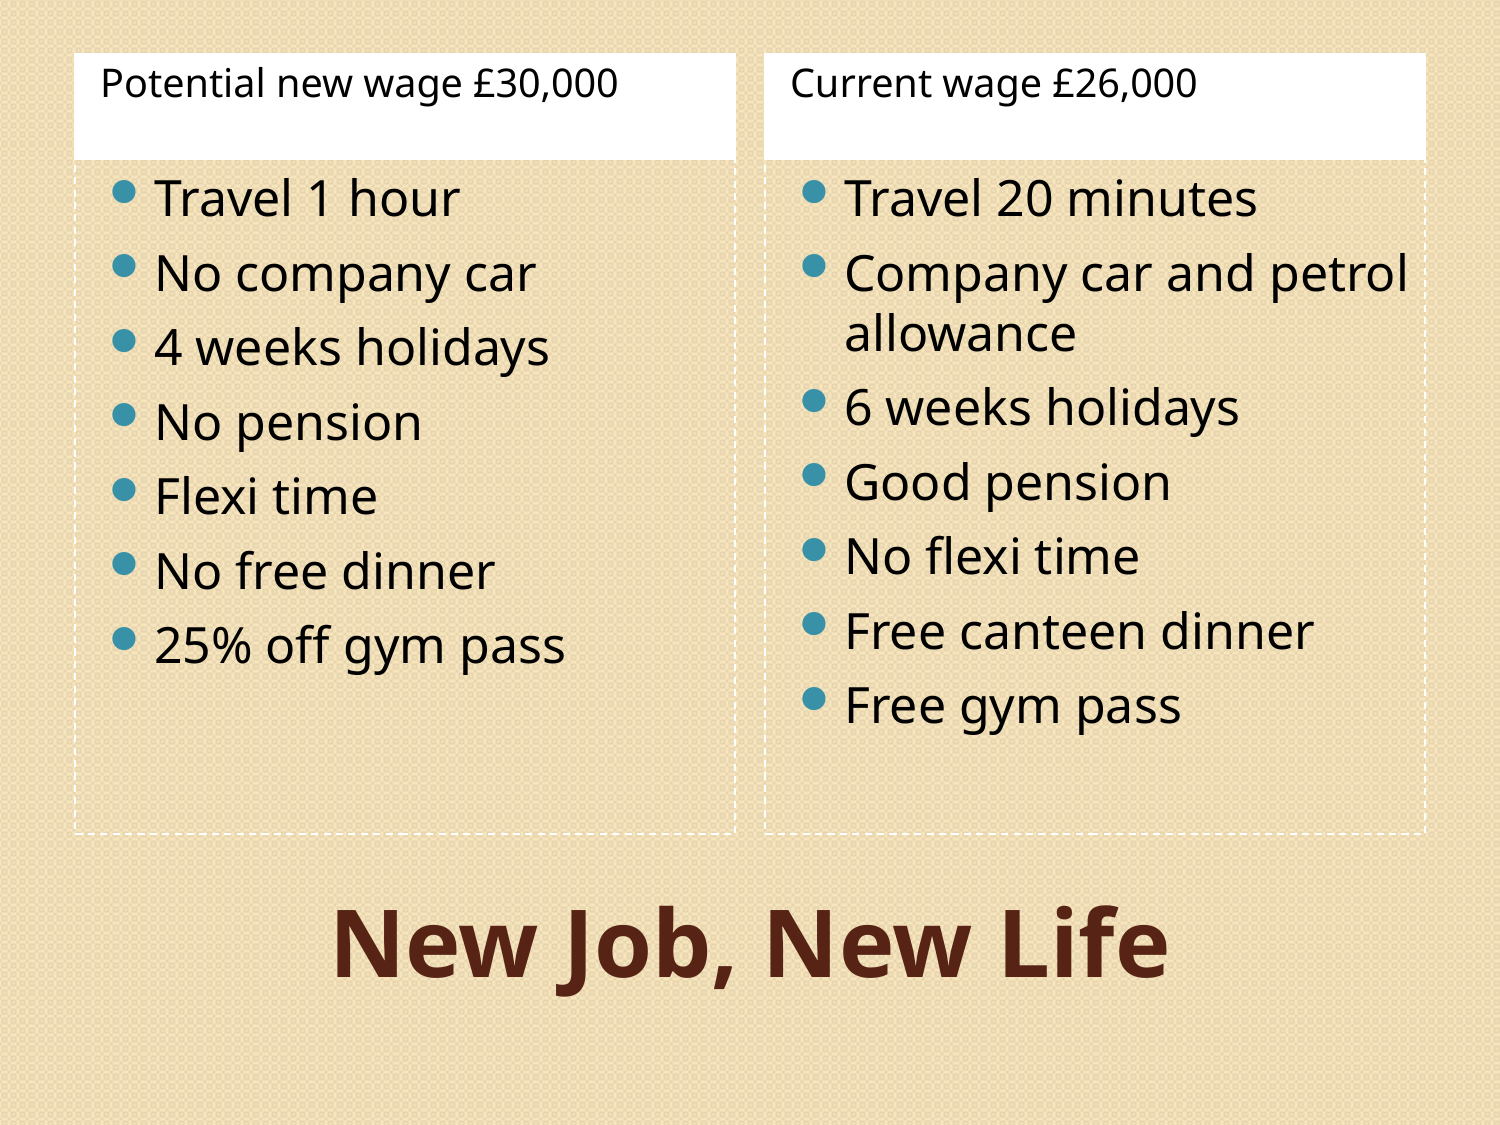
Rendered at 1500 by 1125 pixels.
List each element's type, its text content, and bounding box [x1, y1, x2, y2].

title New Job, New Life [75, 846, 1425, 1034]
list Travel 1 hour No company car 4 weeks holidays No pension Flexi time No free dinner 25% off gym pass [74, 158, 736, 835]
list Current wage £26,000 [764, 53, 1426, 159]
list Travel 20 minutes Company car and petrol allowance 6 weeks holidays Good pension No flexi time Free canteen dinner Free gym pass [764, 158, 1426, 835]
list Potential new wage £30,000 [74, 53, 736, 159]
